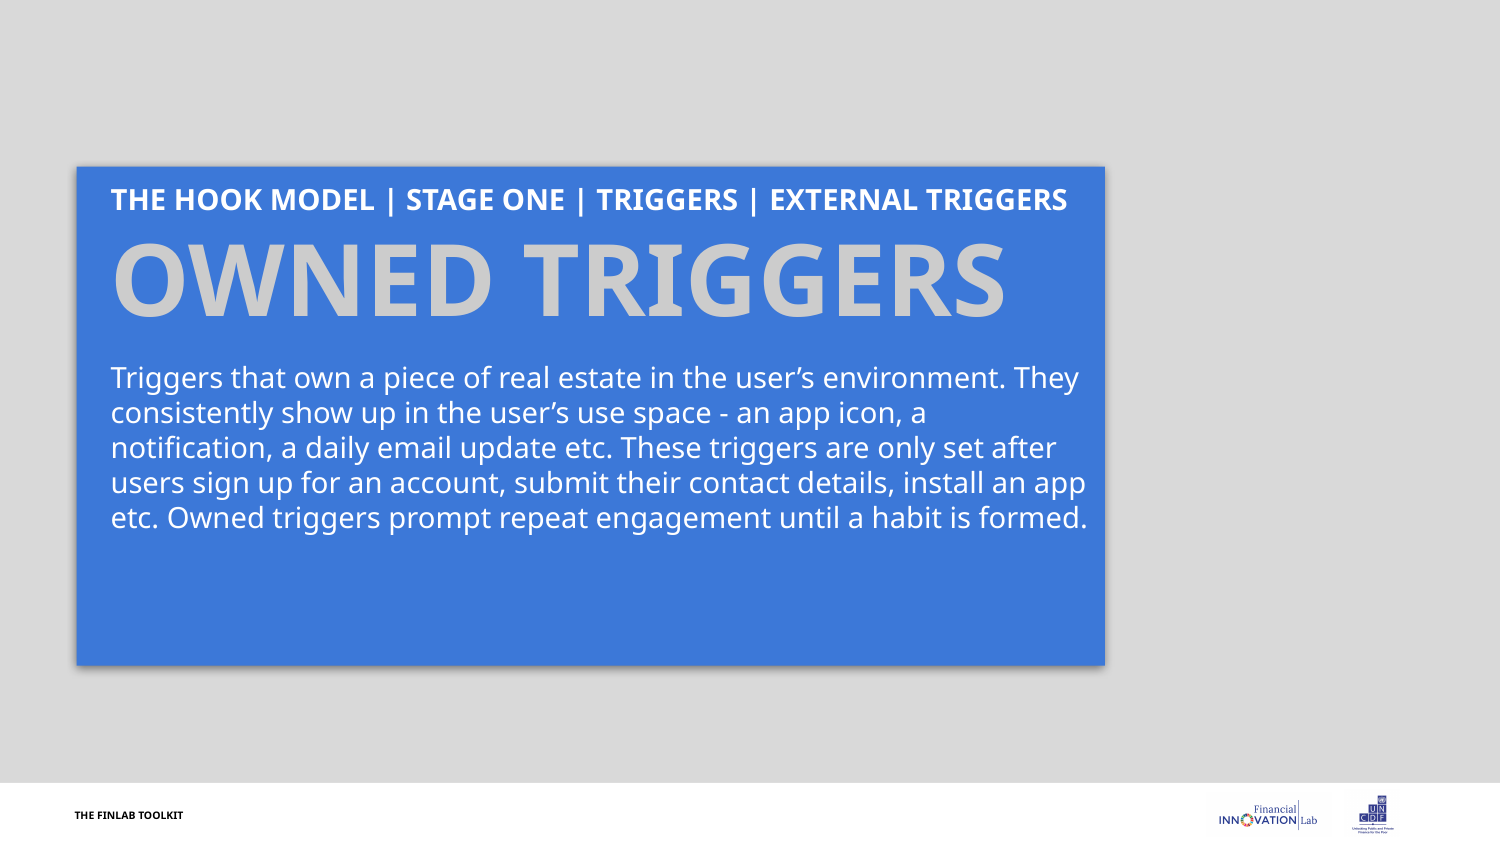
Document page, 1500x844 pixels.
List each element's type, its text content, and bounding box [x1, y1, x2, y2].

list THE HOOK MODEL | STAGE ONE | TRIGGERS | EXTERNAL TRIGGERS OWNED TRIGGERS Triggers that own a piece of real estate in the user’s environment. They consistently show up in the user’s use space - an app icon, a notification, a daily email update etc. These triggers are only set after users sign up for an account, submit their contact details, install an app etc. Owned triggers prompt repeat engagement until a habit is formed. [76, 166, 1105, 666]
text_box [0, 0, 1500, 782]
picture [1344, 789, 1400, 837]
text_box [0, 782, 1500, 844]
picture [1206, 792, 1333, 837]
text_box THE FINLAB TOOLKIT [59, 792, 752, 837]
